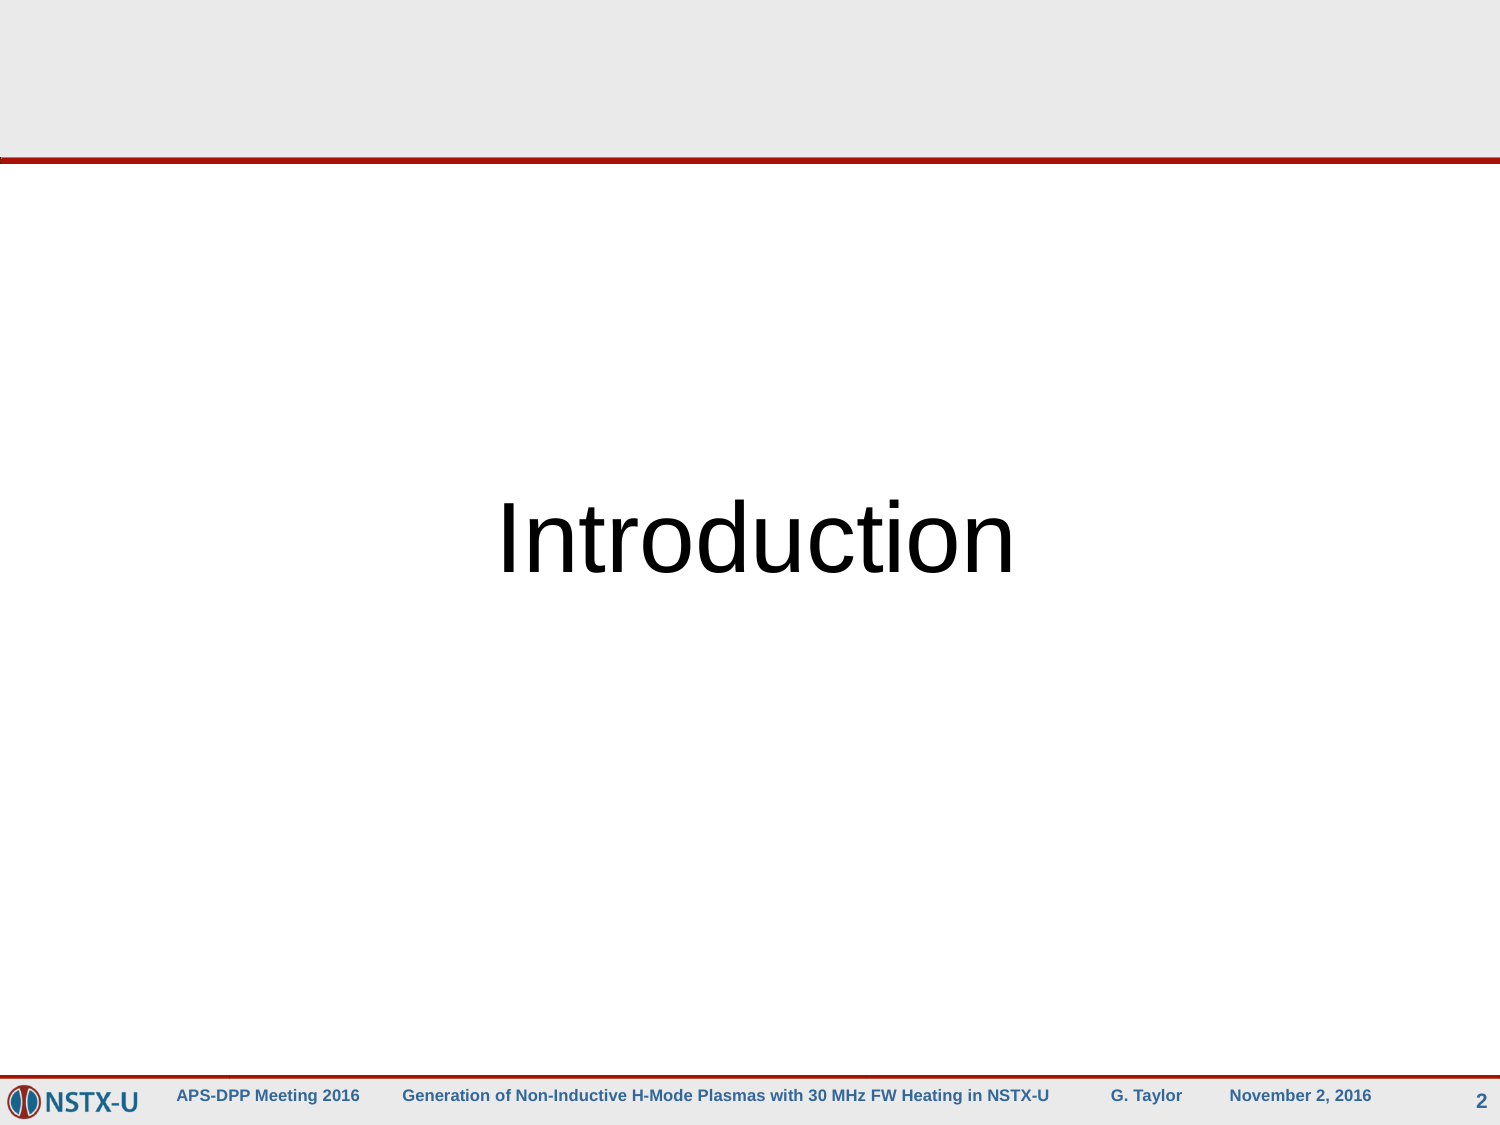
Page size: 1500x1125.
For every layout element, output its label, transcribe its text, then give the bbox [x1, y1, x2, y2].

list Introduction [50, 249, 1463, 938]
title [0, 0, 1500, 158]
picture [0, 1075, 1500, 1125]
picture [0, 158, 1500, 164]
